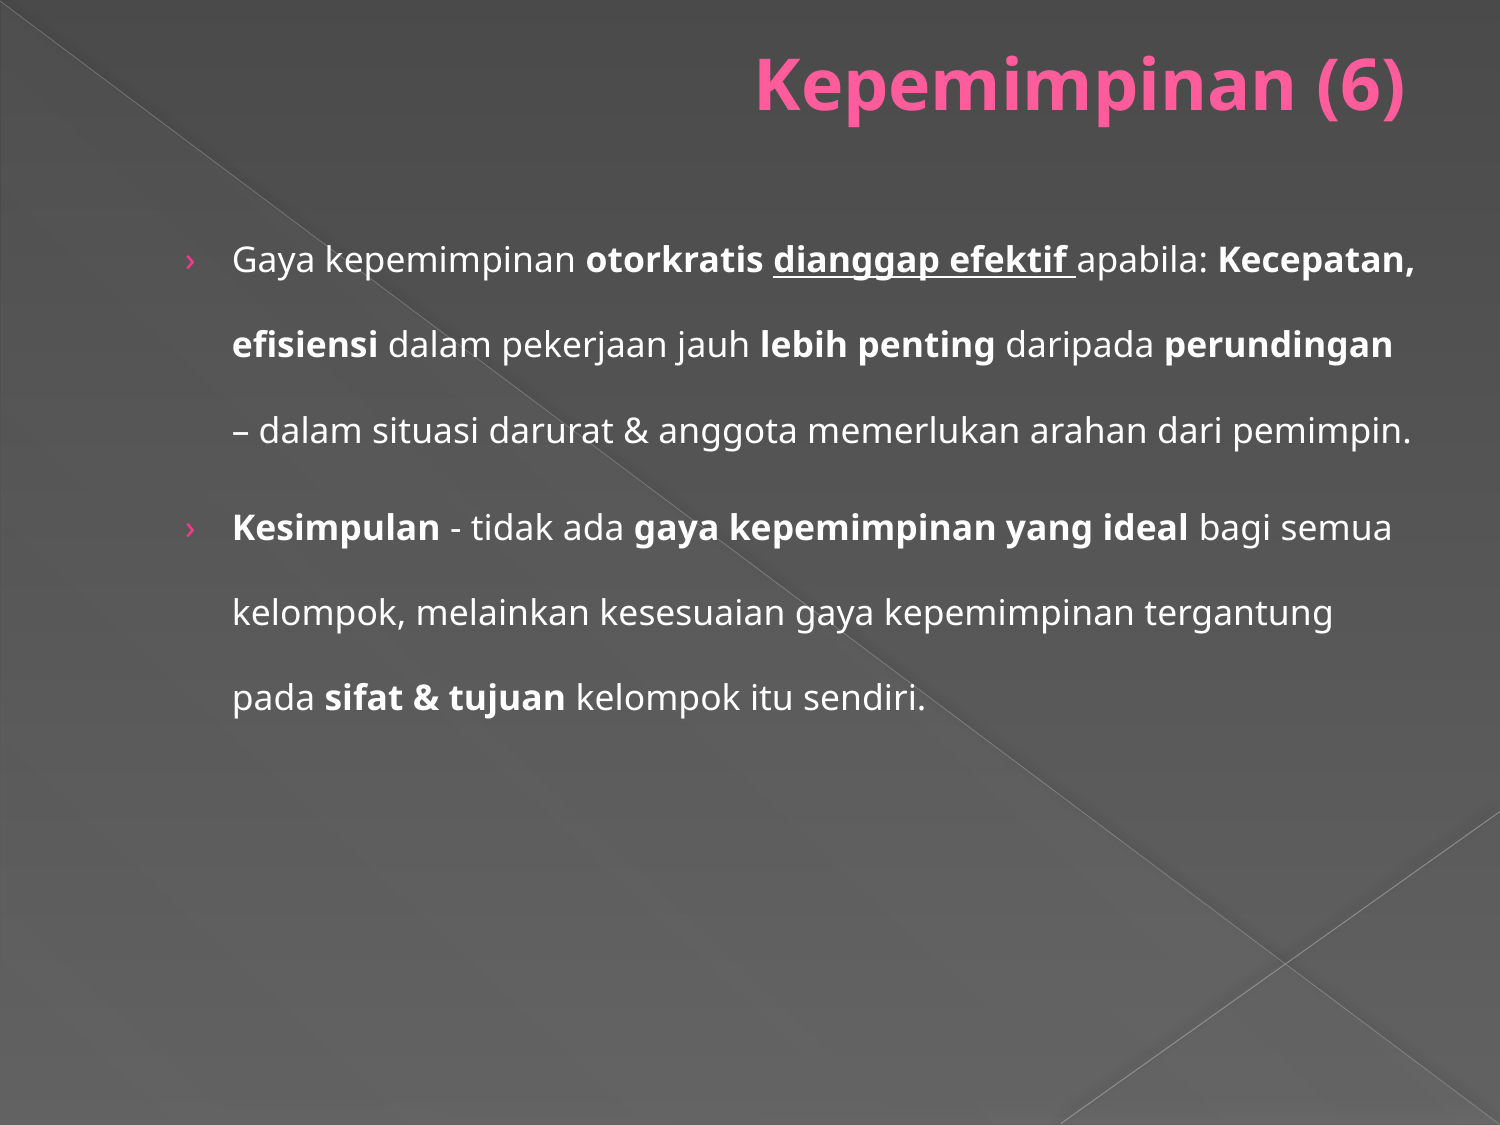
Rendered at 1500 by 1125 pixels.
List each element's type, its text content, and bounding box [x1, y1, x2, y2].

list Gaya kepemimpinan otorkratis dianggap efektif apabila: Kecepatan, efisiensi dalam pekerjaan jauh lebih penting daripada perundingan – dalam situasi darurat & anggota memerlukan arahan dari pemimpin. Kesimpulan - tidak ada gaya kepemimpinan yang ideal bagi semua kelompok, melainkan kesesuaian gaya kepemimpinan tergantung pada sifat & tujuan kelompok itu sendiri. [81, 187, 1433, 821]
title Kepemimpinan (6) [632, 0, 1421, 164]
